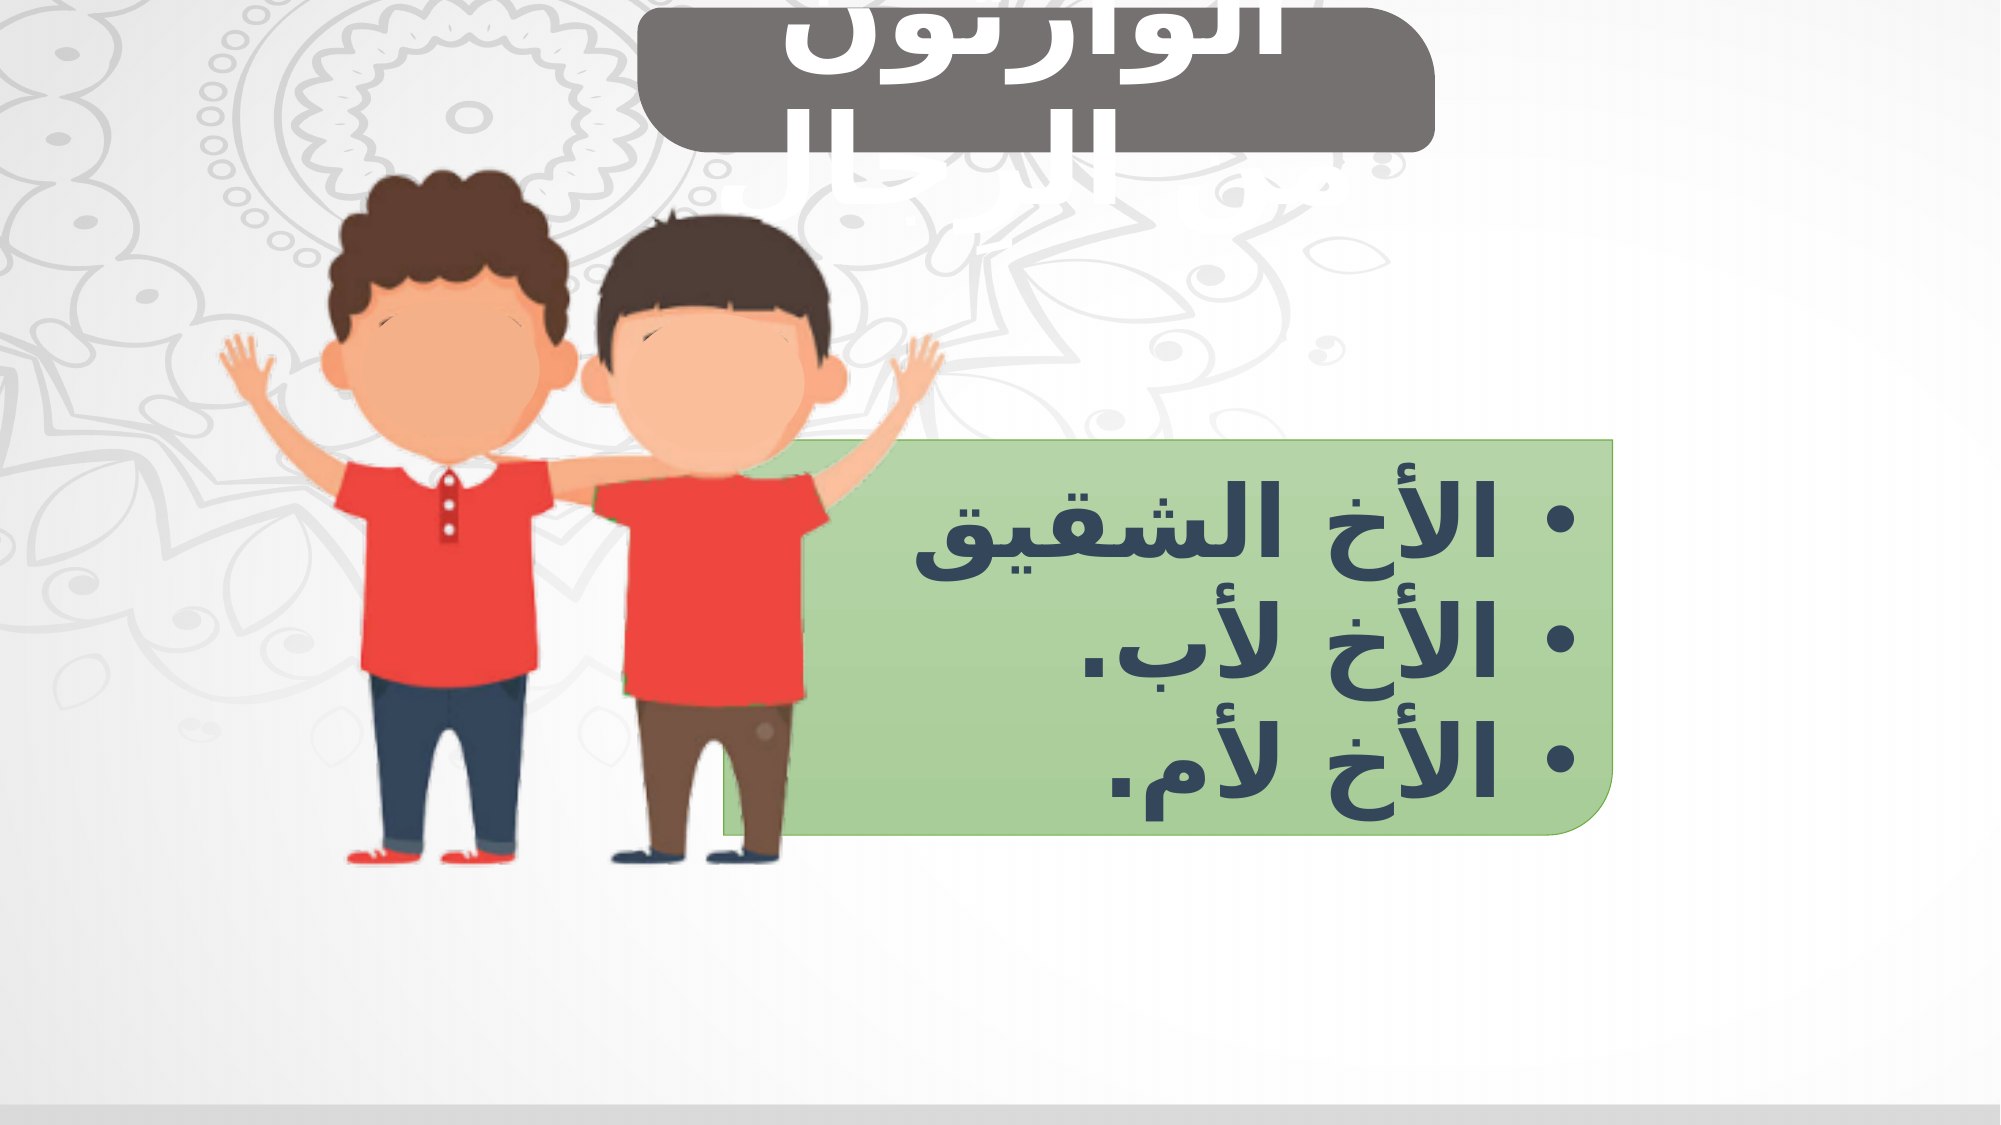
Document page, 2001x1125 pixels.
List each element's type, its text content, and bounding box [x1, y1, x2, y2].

picture [0, 0, 2001, 1125]
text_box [84, 32, 1082, 1031]
text_box الأخ الشقيق الأخ لأب. الأخ لأم. [1082, 439, 1614, 836]
text_box الوارثون من الرِجال [636, 6, 1436, 154]
